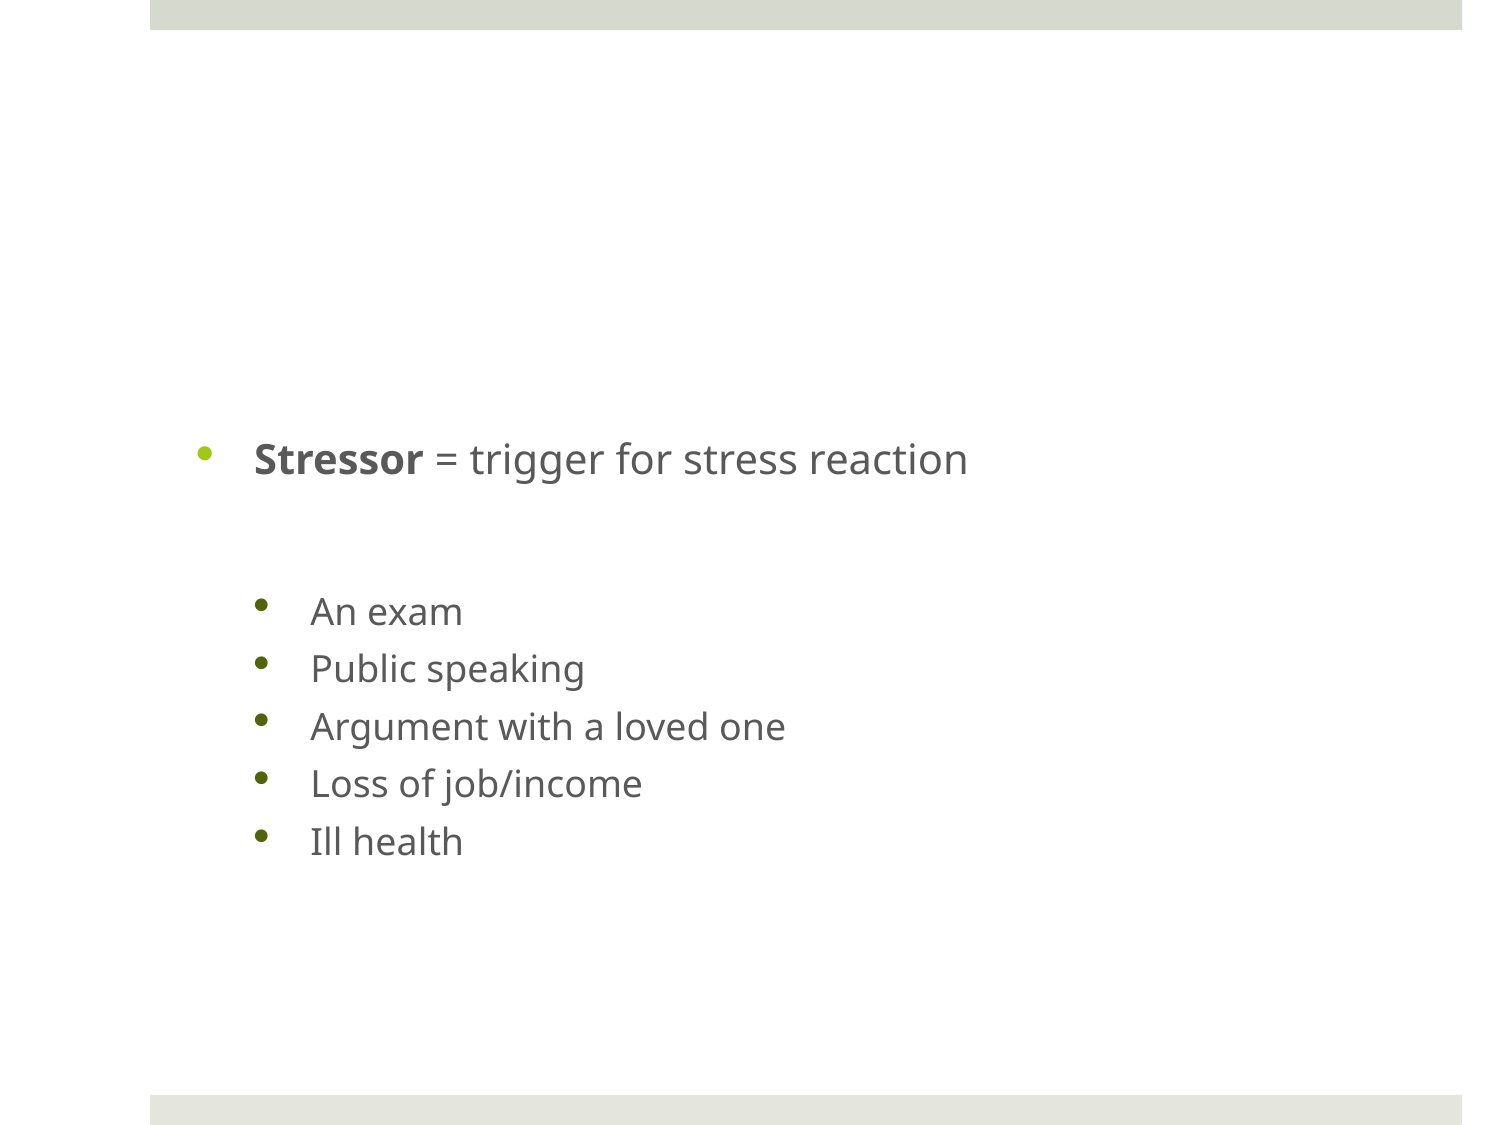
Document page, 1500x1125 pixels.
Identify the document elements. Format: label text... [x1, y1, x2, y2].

list Stressor = trigger for stress reaction An exam Public speaking Argument with a loved one Loss of job/income Ill health [182, 425, 1432, 1028]
